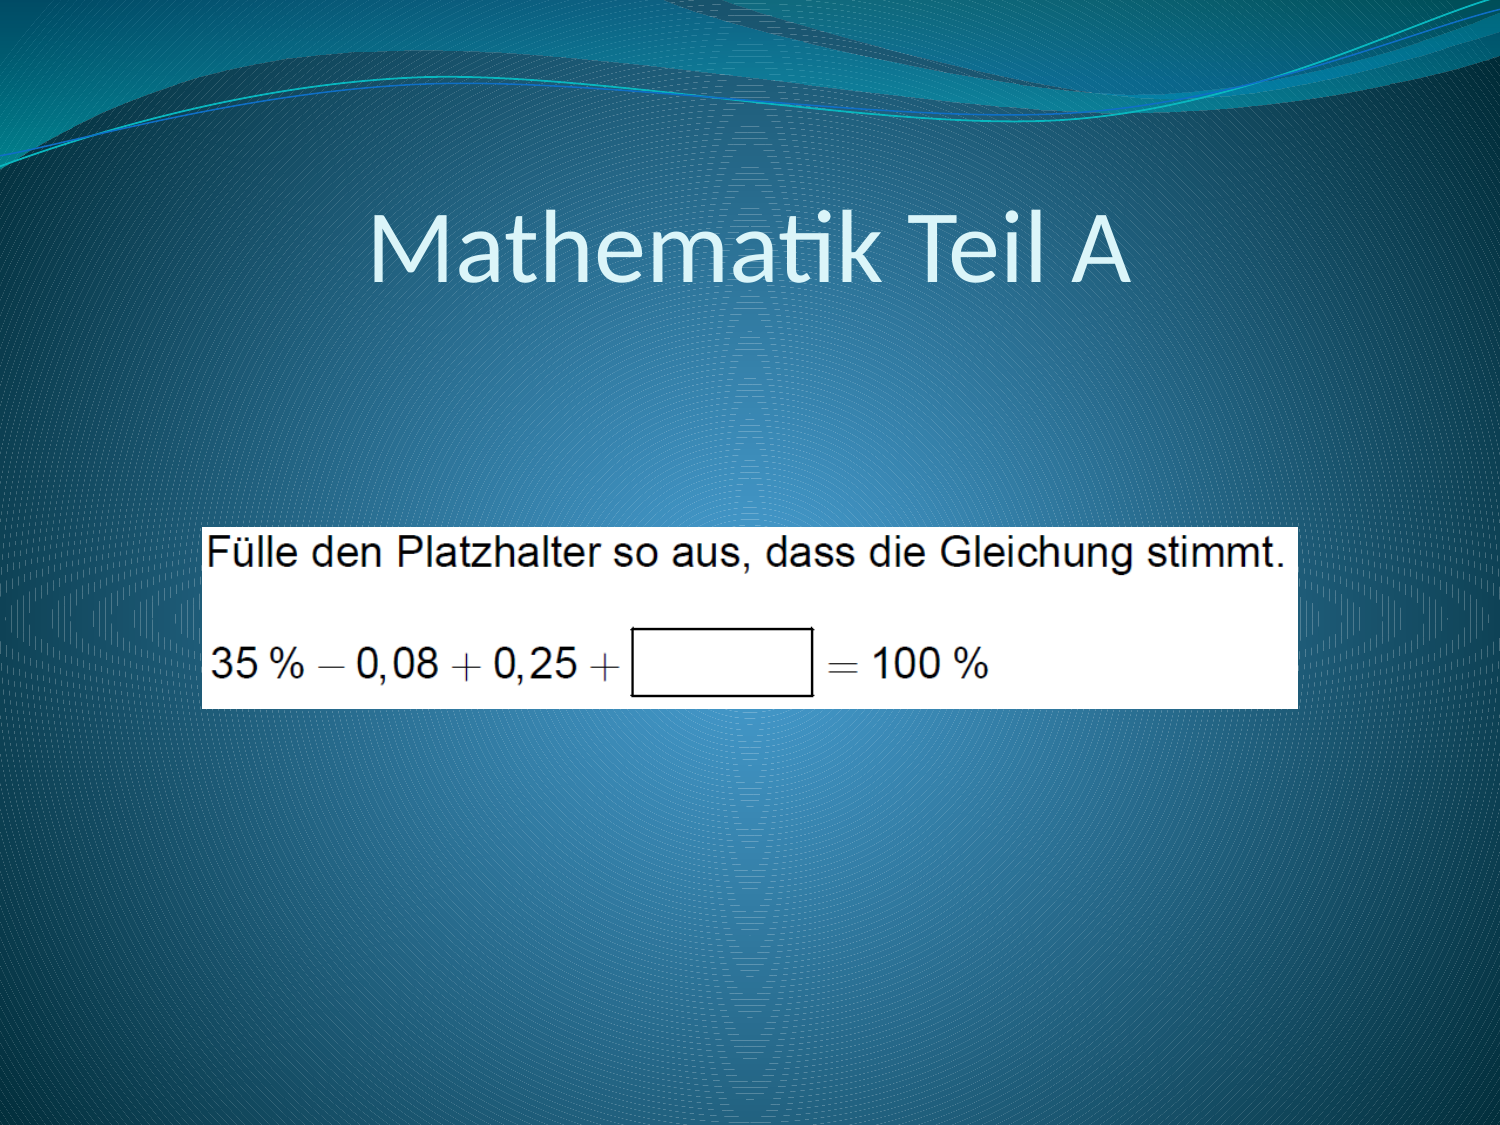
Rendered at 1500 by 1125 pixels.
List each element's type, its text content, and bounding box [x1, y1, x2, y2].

title Mathematik Teil A [75, 115, 1425, 303]
picture [201, 526, 1299, 710]
